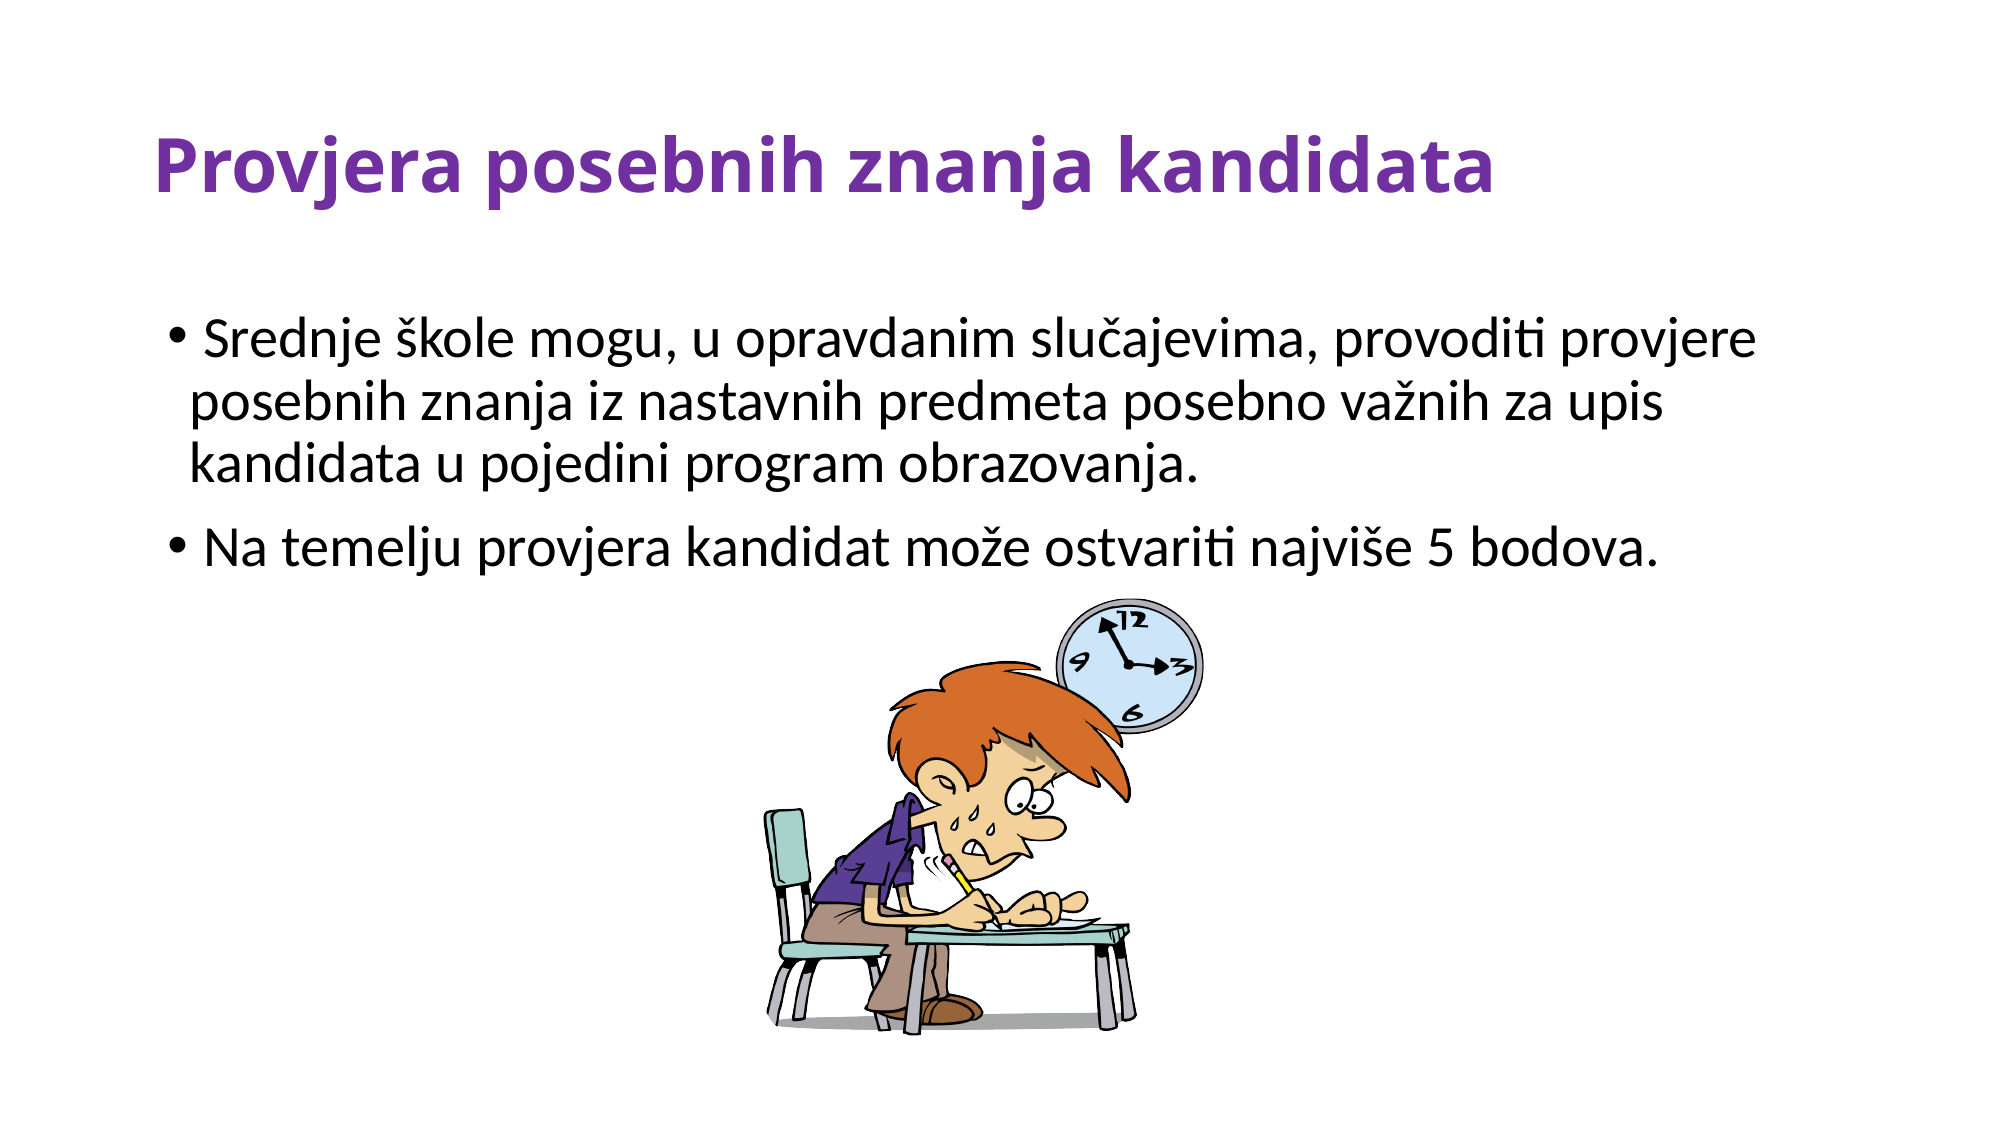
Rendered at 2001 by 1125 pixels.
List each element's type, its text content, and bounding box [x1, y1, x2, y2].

list Srednje škole mogu, u opravdanim slučajevima, provoditi provjere posebnih znanja iz nastavnih predmeta posebno važnih za upis kandidata u pojedini program obrazovanja. Na temelju provjera kandidat može ostvariti najviše 5 bodova. [137, 299, 1863, 1014]
title Provjera posebnih znanja kandidata [137, 59, 1863, 278]
picture [763, 598, 1204, 1036]
